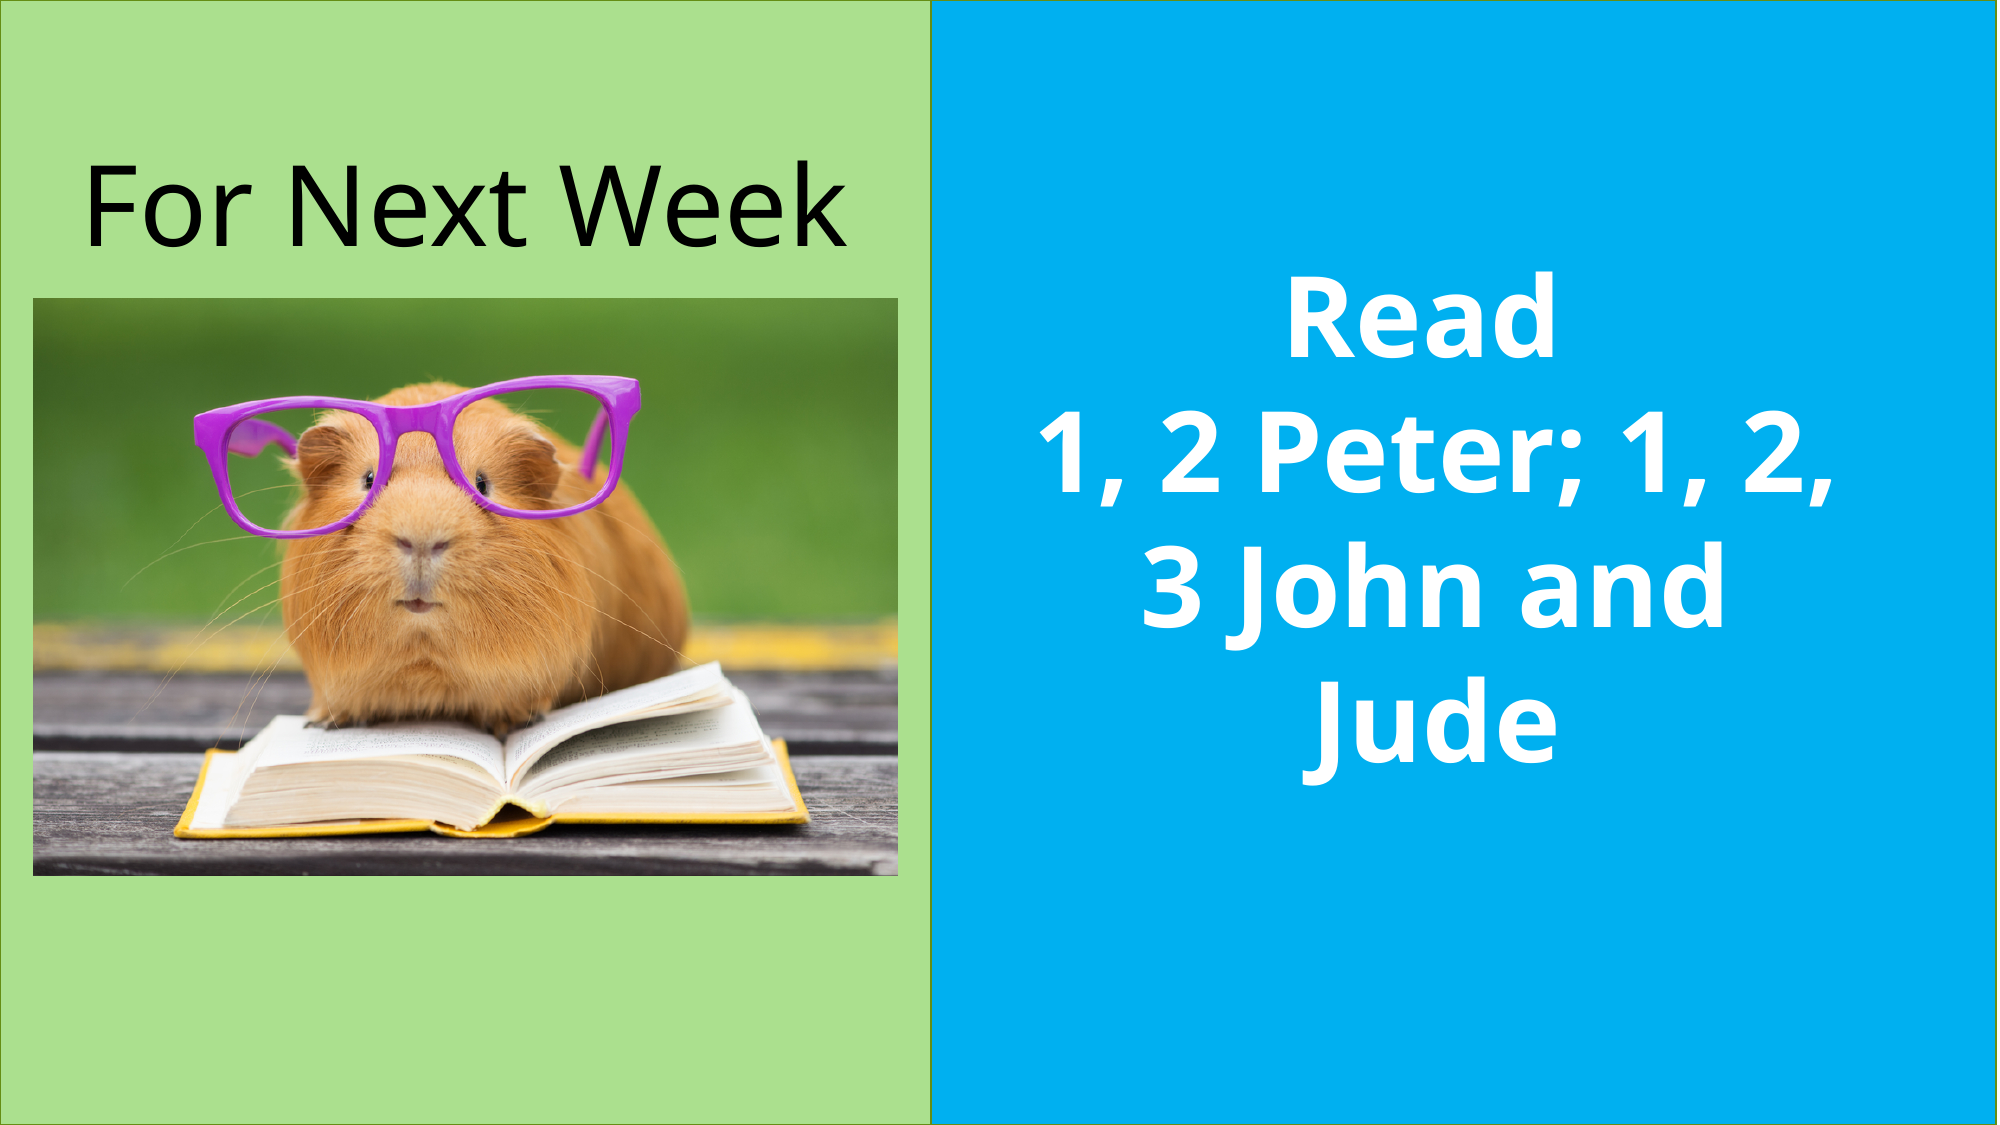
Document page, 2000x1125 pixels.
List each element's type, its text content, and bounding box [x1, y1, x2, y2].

text_box Read 1, 2 Peter; 1, 2, 3 John and Jude [987, 237, 1885, 793]
title For Next Week [17, 62, 912, 280]
picture [32, 297, 898, 876]
